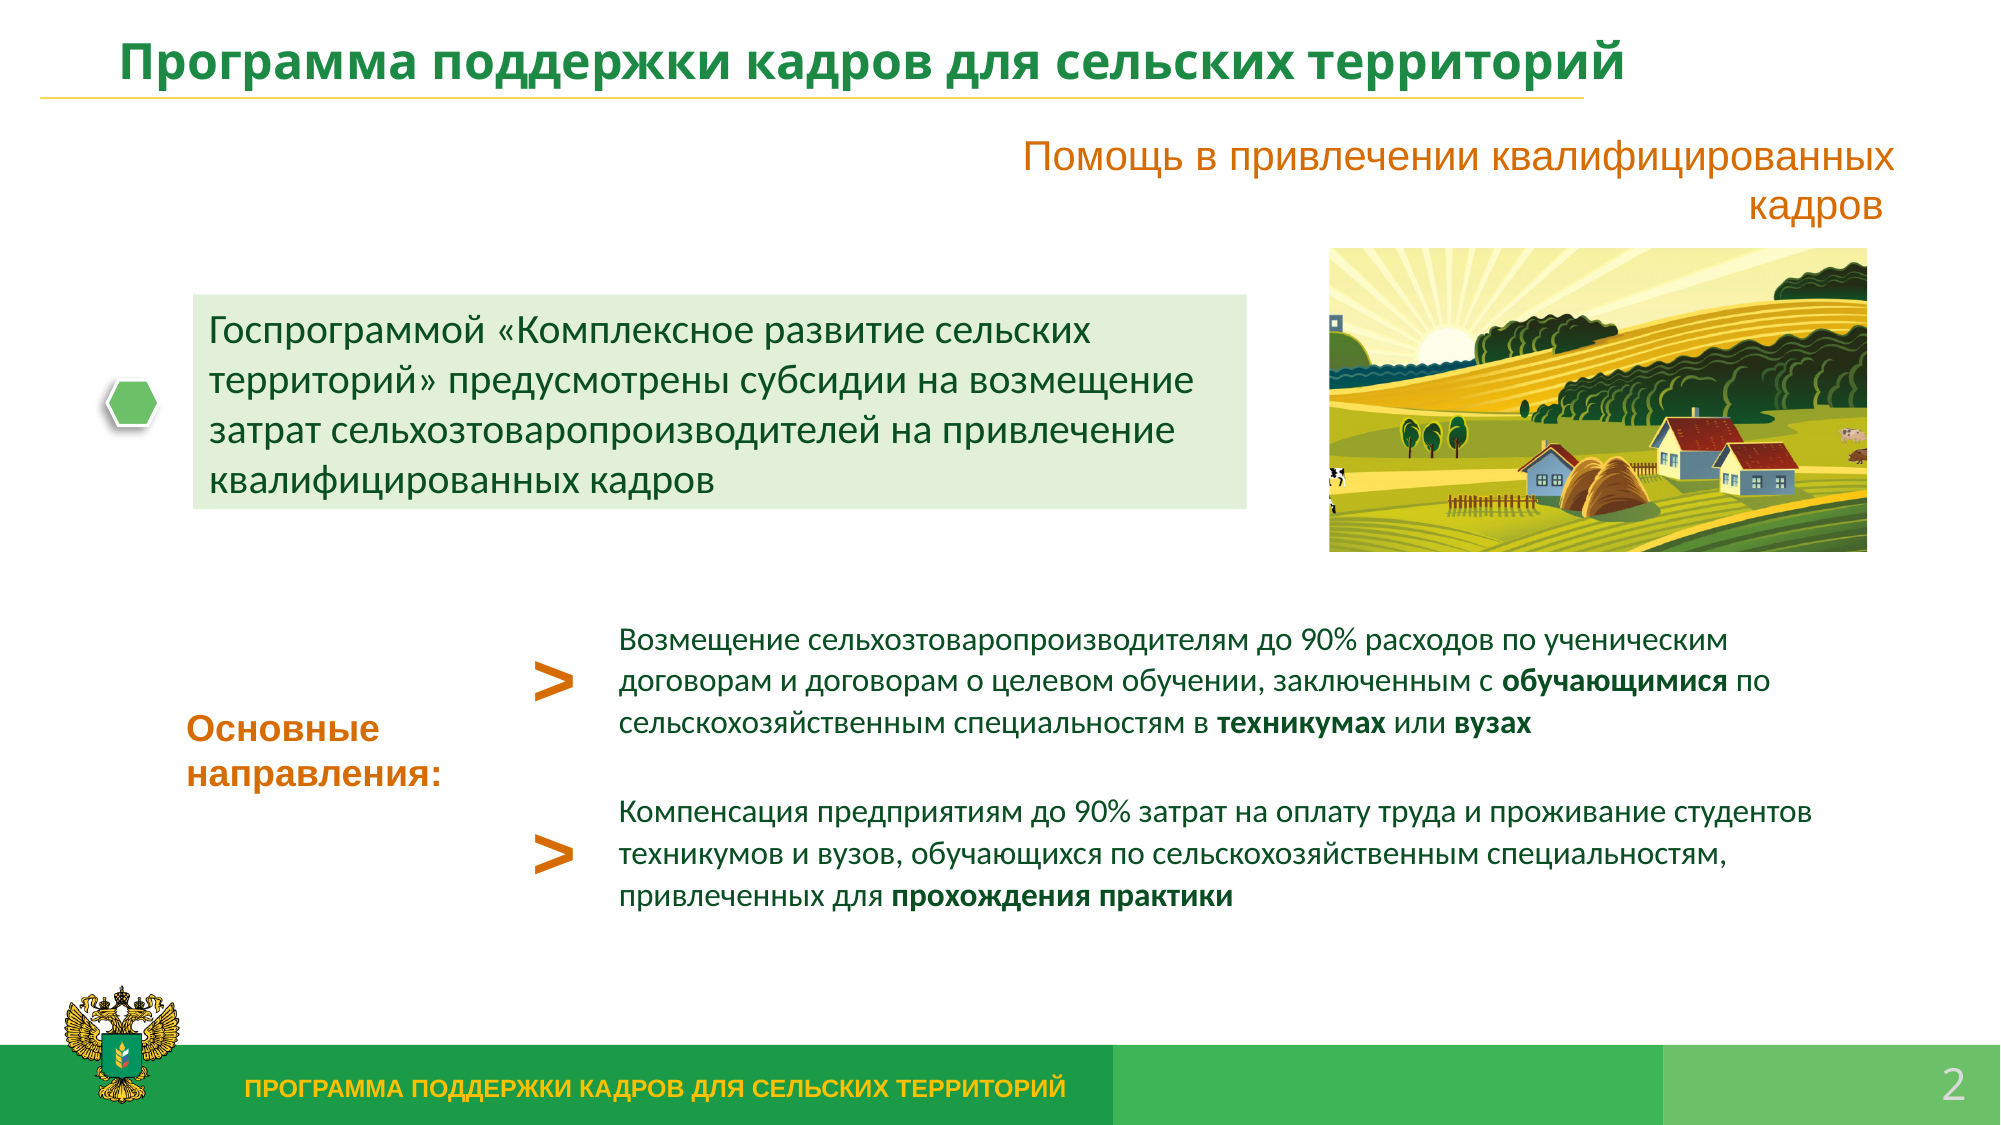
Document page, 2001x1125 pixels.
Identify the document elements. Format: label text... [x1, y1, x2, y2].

text_box Помощь в привлечении квалифицированных кадров [861, 120, 1911, 236]
text_box Возмещение сельхозтоваропроизводителям до 90% расходов по ученическим договорам и договорам о целевом обучении, заключенным с обучающимися по сельскохозяйственным специальностям в техникумах или вузах [616, 612, 1843, 741]
text_box ПРОГРАММА ПОДДЕРЖКИ КАДРОВ ДЛЯ СЕЛЬСКИХ ТЕРРИТОРИЙ [166, 1058, 1090, 1103]
text_box > [517, 796, 591, 902]
text_box 2 [1910, 1049, 1990, 1117]
picture [31, 940, 210, 1125]
text_box Программа поддержки кадров для сельских территорий [103, 22, 1868, 98]
text_box Основные направления: [171, 697, 461, 802]
text_box [105, 378, 161, 428]
picture [1329, 248, 1868, 552]
text_box > [517, 623, 591, 729]
text_box Компенсация предприятиям до 90% затрат на оплату труда и проживание студентов техникумов и вузов, обучающихся по сельскохозяйственным специальностям, привлеченных для прохождения практики [616, 784, 1843, 913]
text_box Госпрограммой «Комплексное развитие сельских территорий» предусмотрены субсидии на возмещение затрат сельхозтоваропроизводителей на привлечение квалифицированных кадров [193, 294, 1247, 510]
